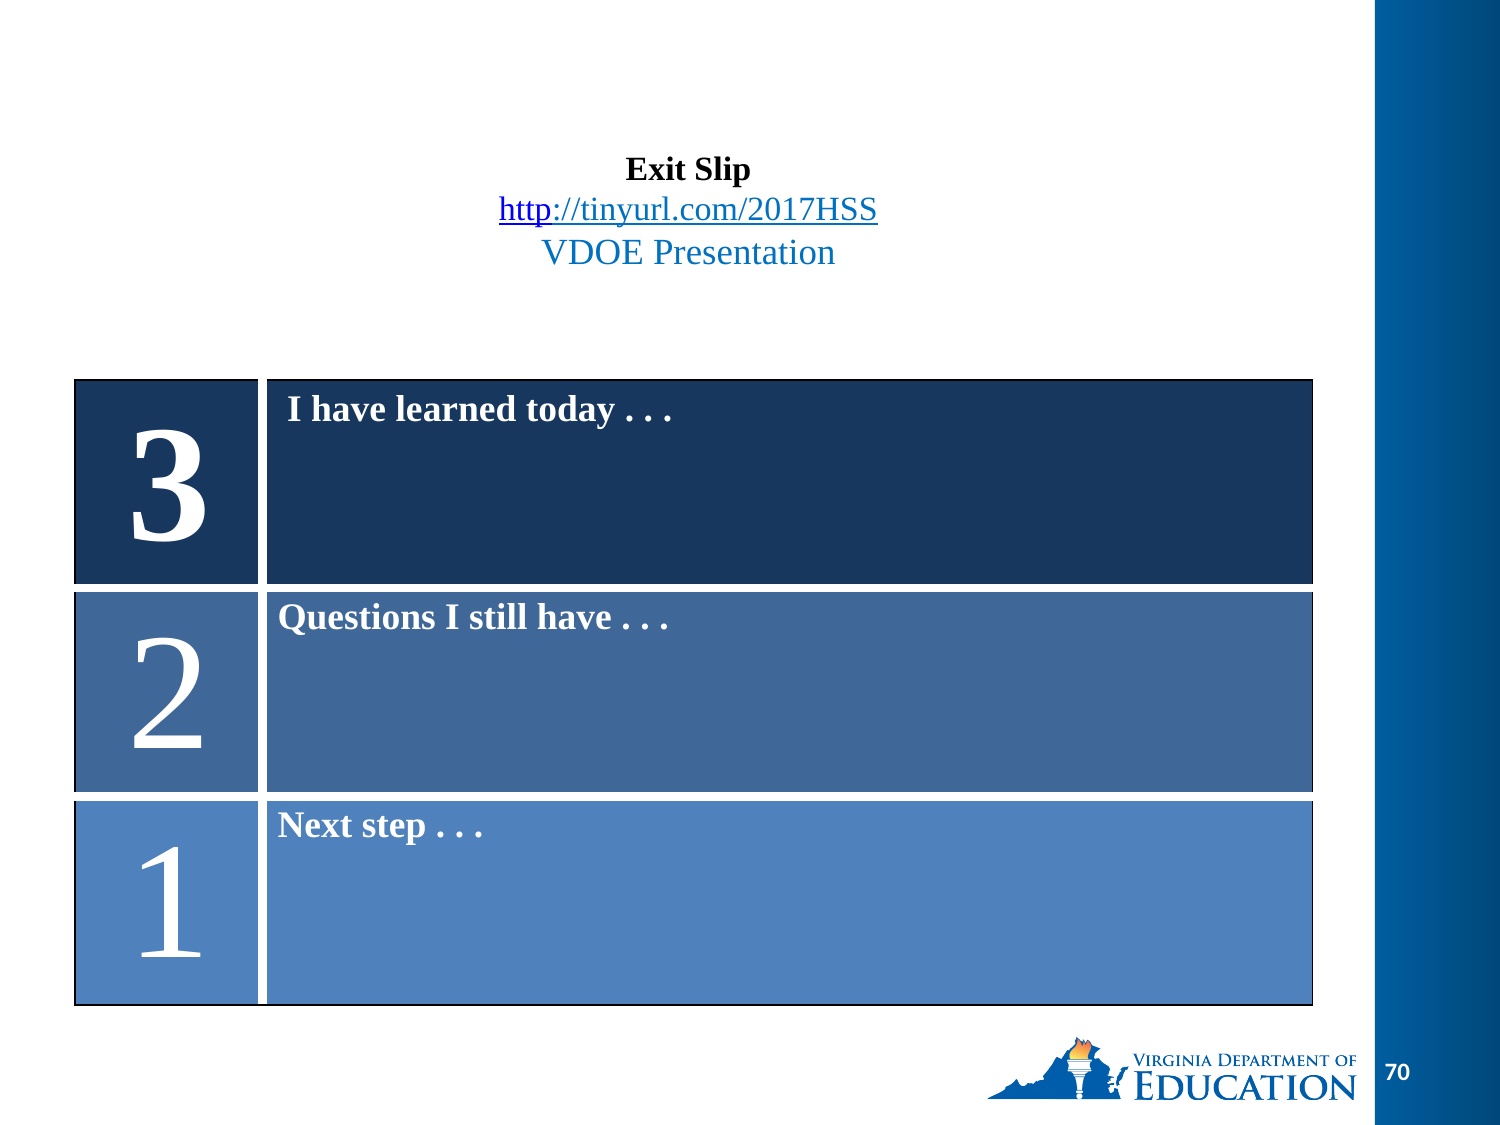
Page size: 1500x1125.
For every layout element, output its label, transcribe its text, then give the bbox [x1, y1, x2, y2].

table_cell Next step . . . [267, 801, 1312, 1004]
table_cell 1 [76, 801, 258, 1004]
table_header 3 [76, 381, 258, 584]
table_header I have learned today . . . [267, 381, 1312, 584]
picture [987, 1037, 1357, 1100]
table_cell 2 [76, 592, 258, 792]
title Exit Slip http://tinyurl.com/2017HSS VDOE Presentation [69, 137, 1308, 325]
table_cell Questions I still have . . . [267, 592, 1312, 792]
slide_number 70 [1362, 1040, 1425, 1100]
